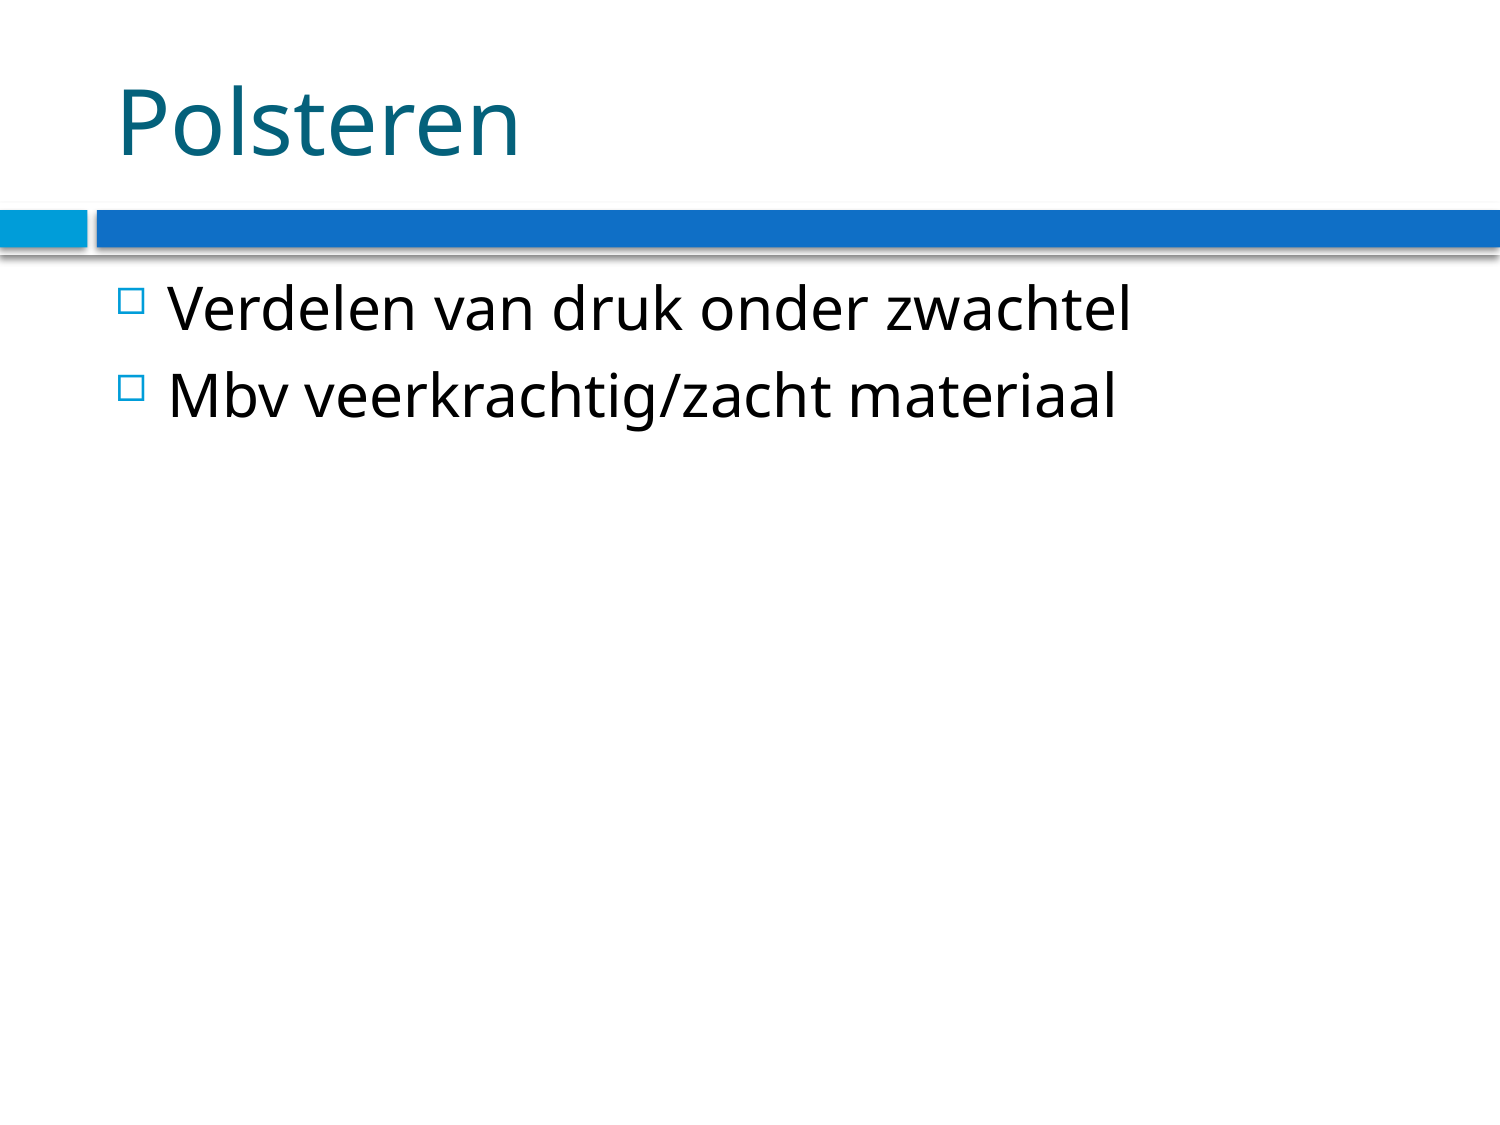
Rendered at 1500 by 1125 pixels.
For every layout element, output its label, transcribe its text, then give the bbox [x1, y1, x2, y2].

title Polsteren [100, 37, 1438, 200]
list Verdelen van druk onder zwachtel Mbv veerkrachtig/zacht materiaal [100, 262, 1438, 1000]
